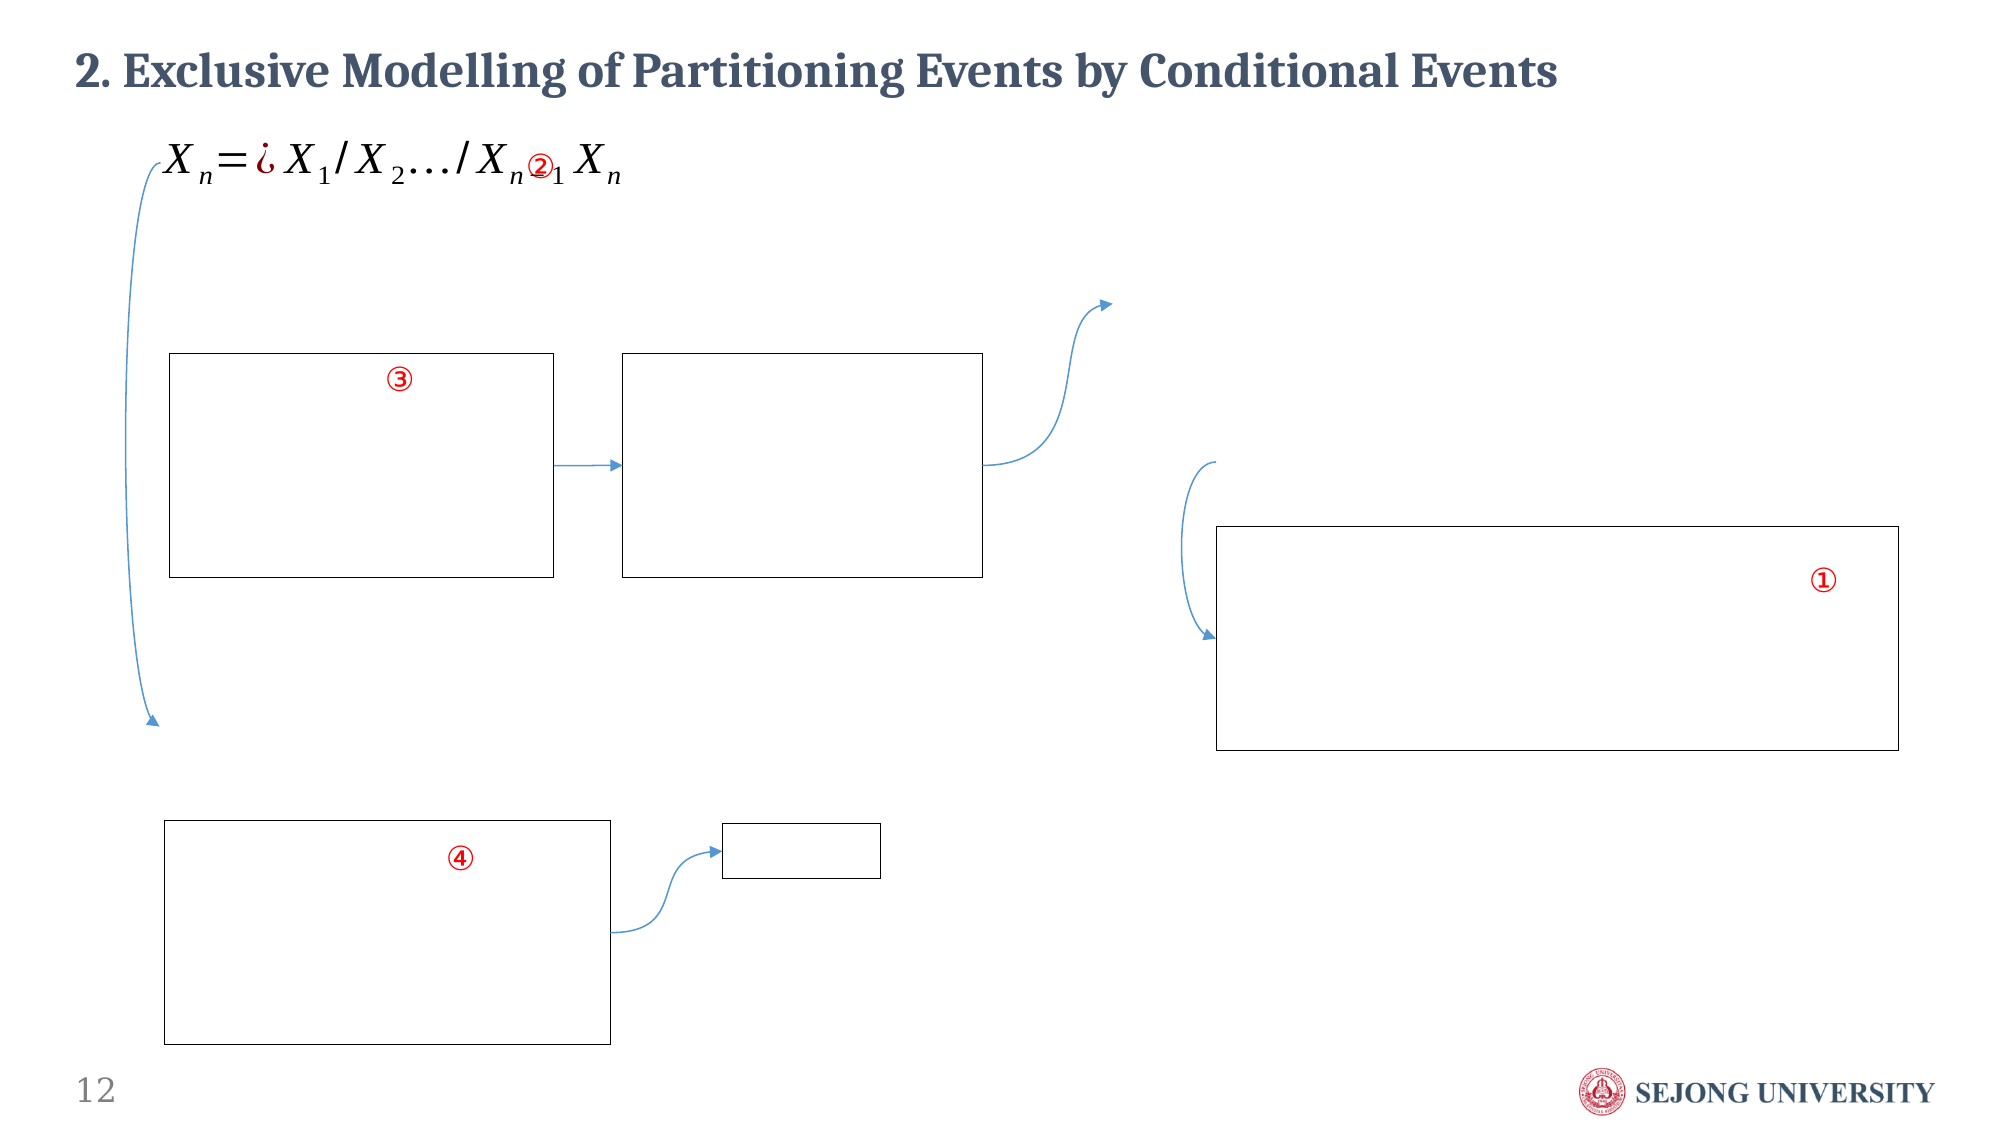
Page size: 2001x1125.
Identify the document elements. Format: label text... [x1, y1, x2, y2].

text_box ① [1786, 552, 1862, 607]
text_box ③ [369, 350, 430, 406]
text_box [982, 303, 1114, 473]
list [0, 117, 1876, 1051]
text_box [164, 820, 881, 1058]
text_box ② [503, 137, 579, 193]
title 2. Exclusive Modelling of Partitioning Events by Conditional Events [59, 29, 1936, 129]
picture [1572, 1064, 1940, 1119]
